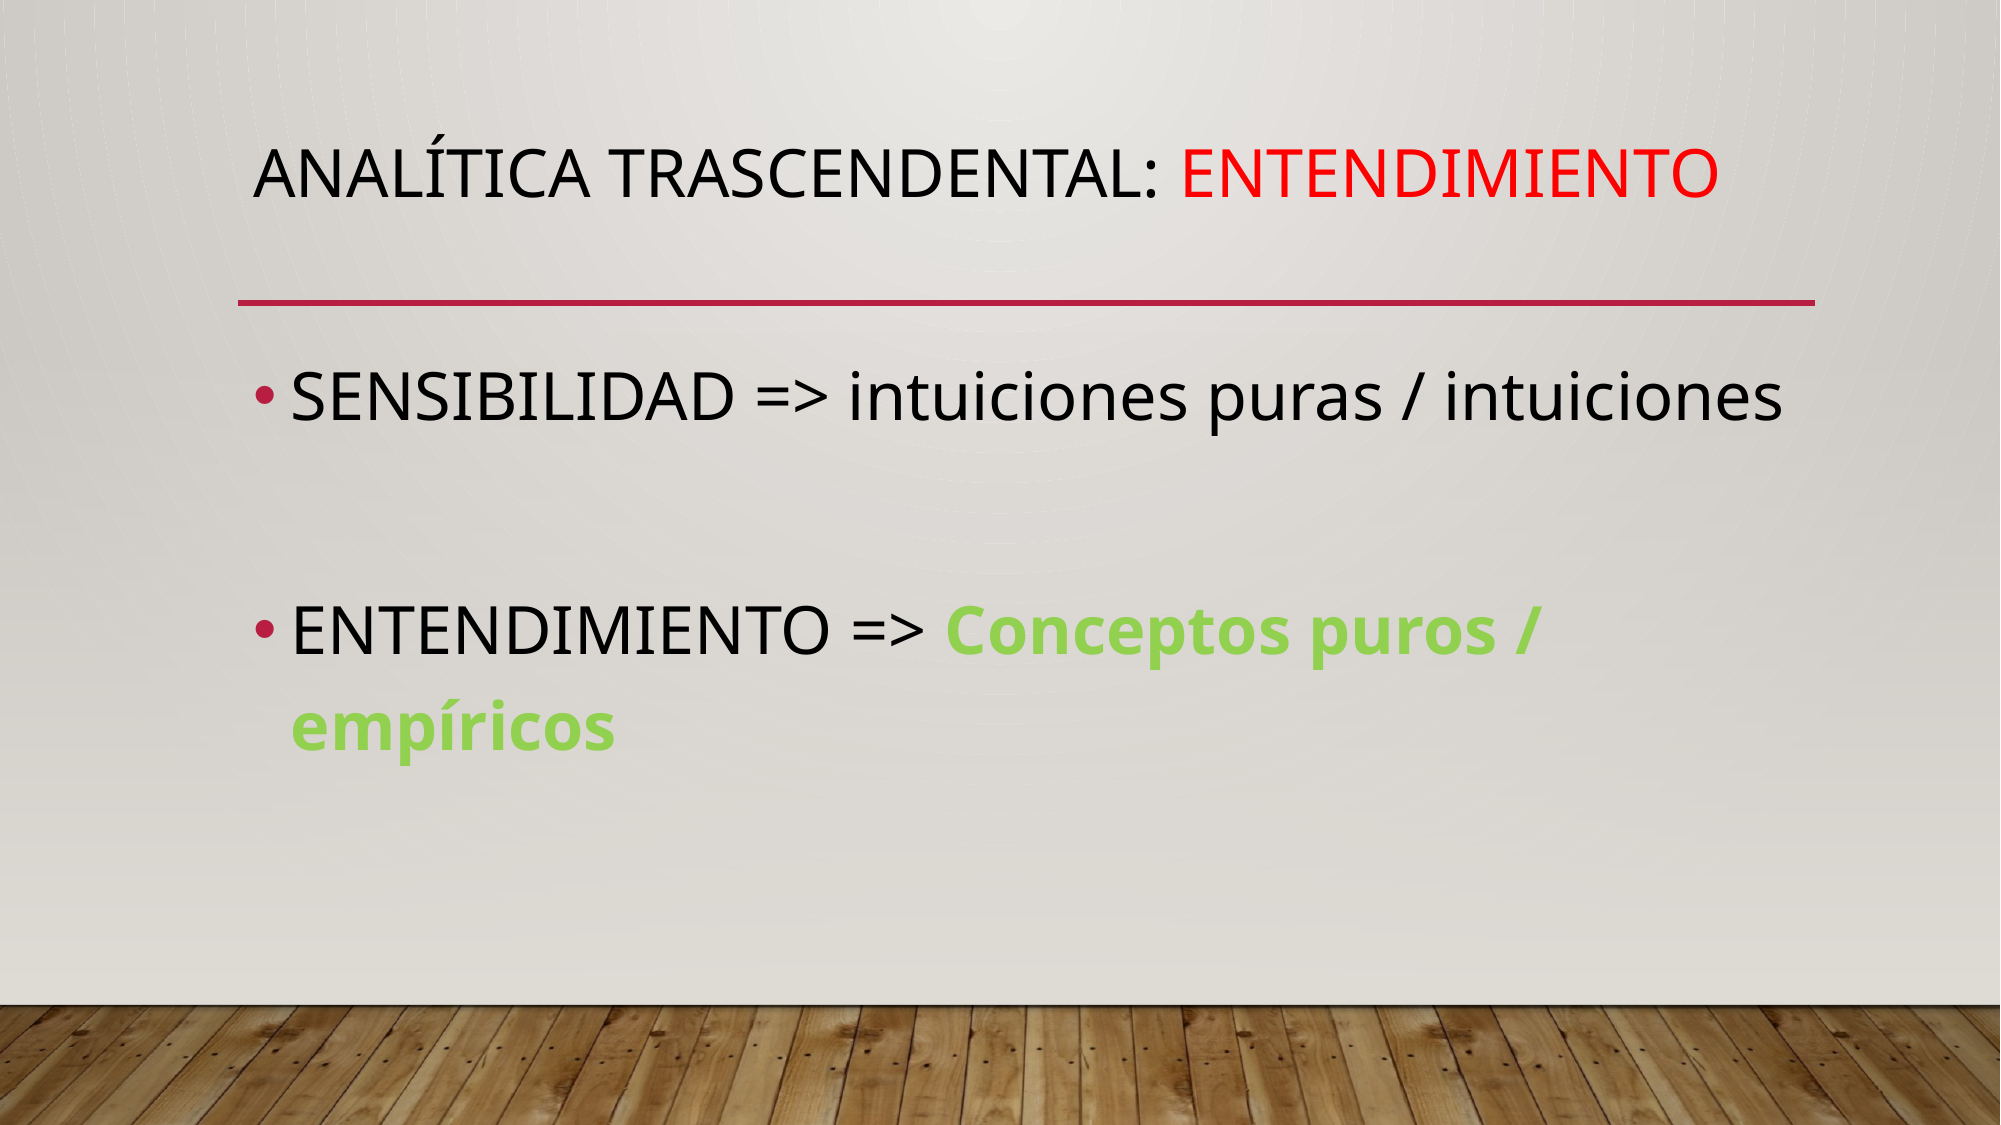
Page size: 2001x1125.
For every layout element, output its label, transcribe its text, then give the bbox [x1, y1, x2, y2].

list SENSIBILIDAD => intuiciones puras / intuiciones ENTENDIMIENTO => Conceptos puros / empíricos [238, 330, 1814, 897]
picture [0, 1005, 2000, 1125]
title Analítica trascendental: entendimiento [238, 131, 1814, 305]
